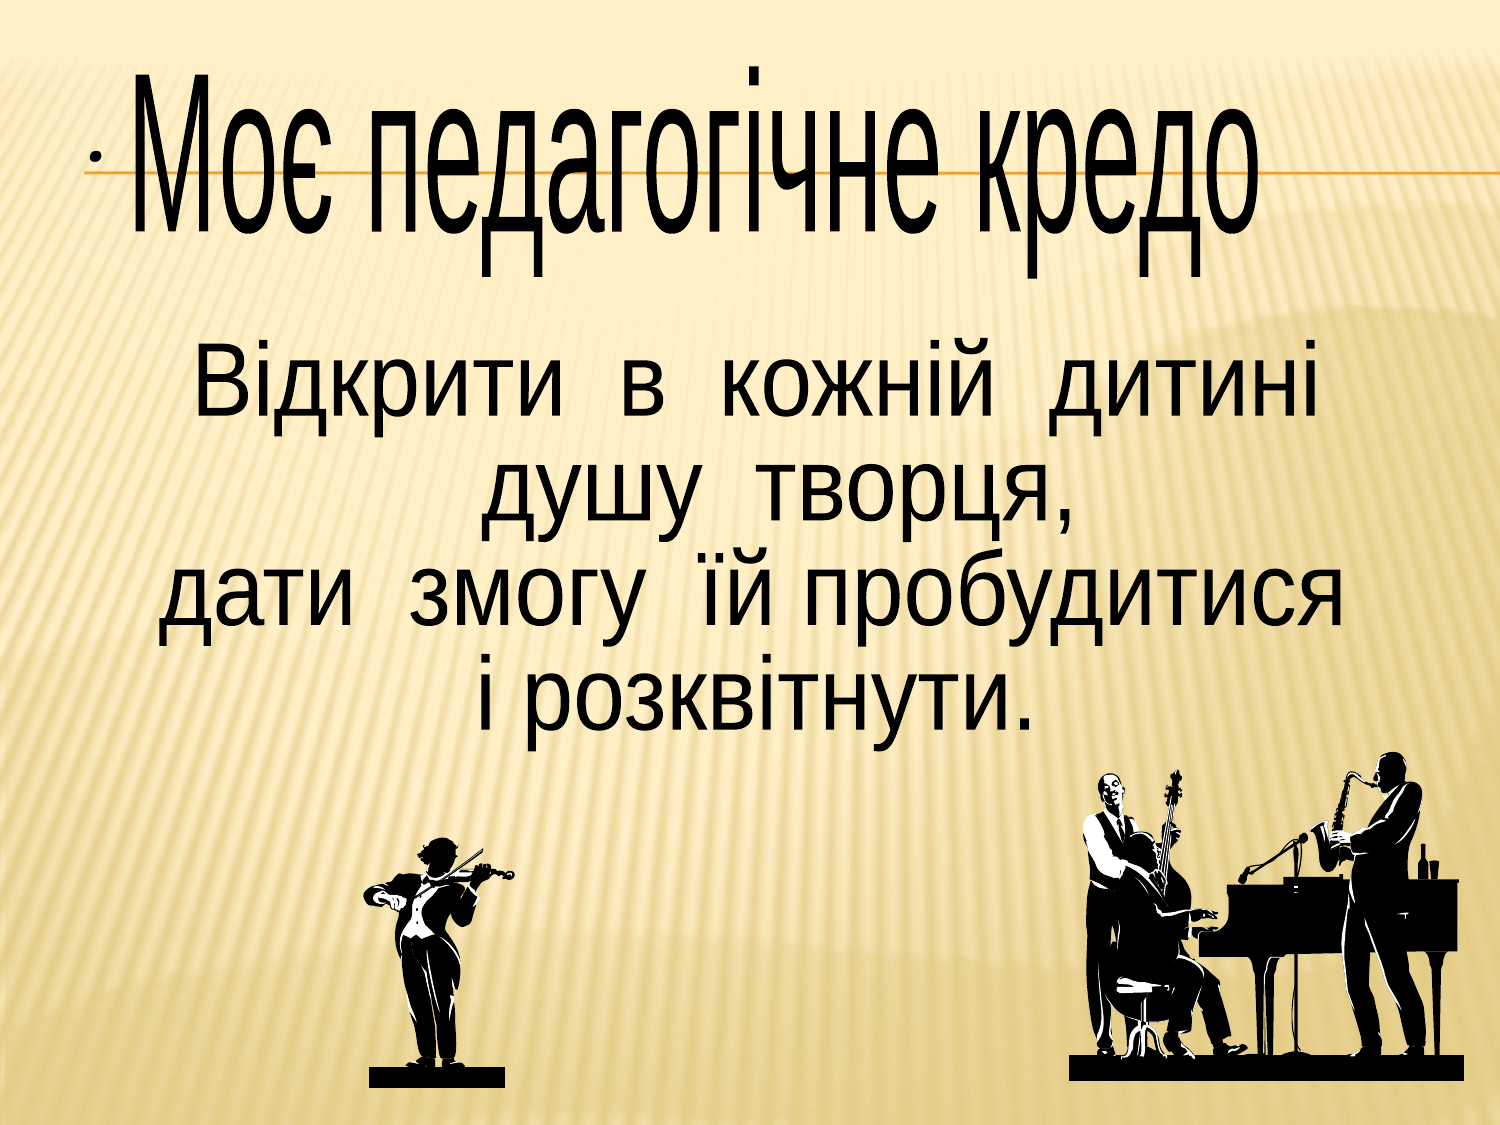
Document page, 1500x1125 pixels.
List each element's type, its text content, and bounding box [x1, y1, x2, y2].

picture [1068, 751, 1465, 1082]
picture [362, 837, 516, 1089]
text_box . [75, 87, 1389, 335]
text_box [99, 324, 1414, 813]
